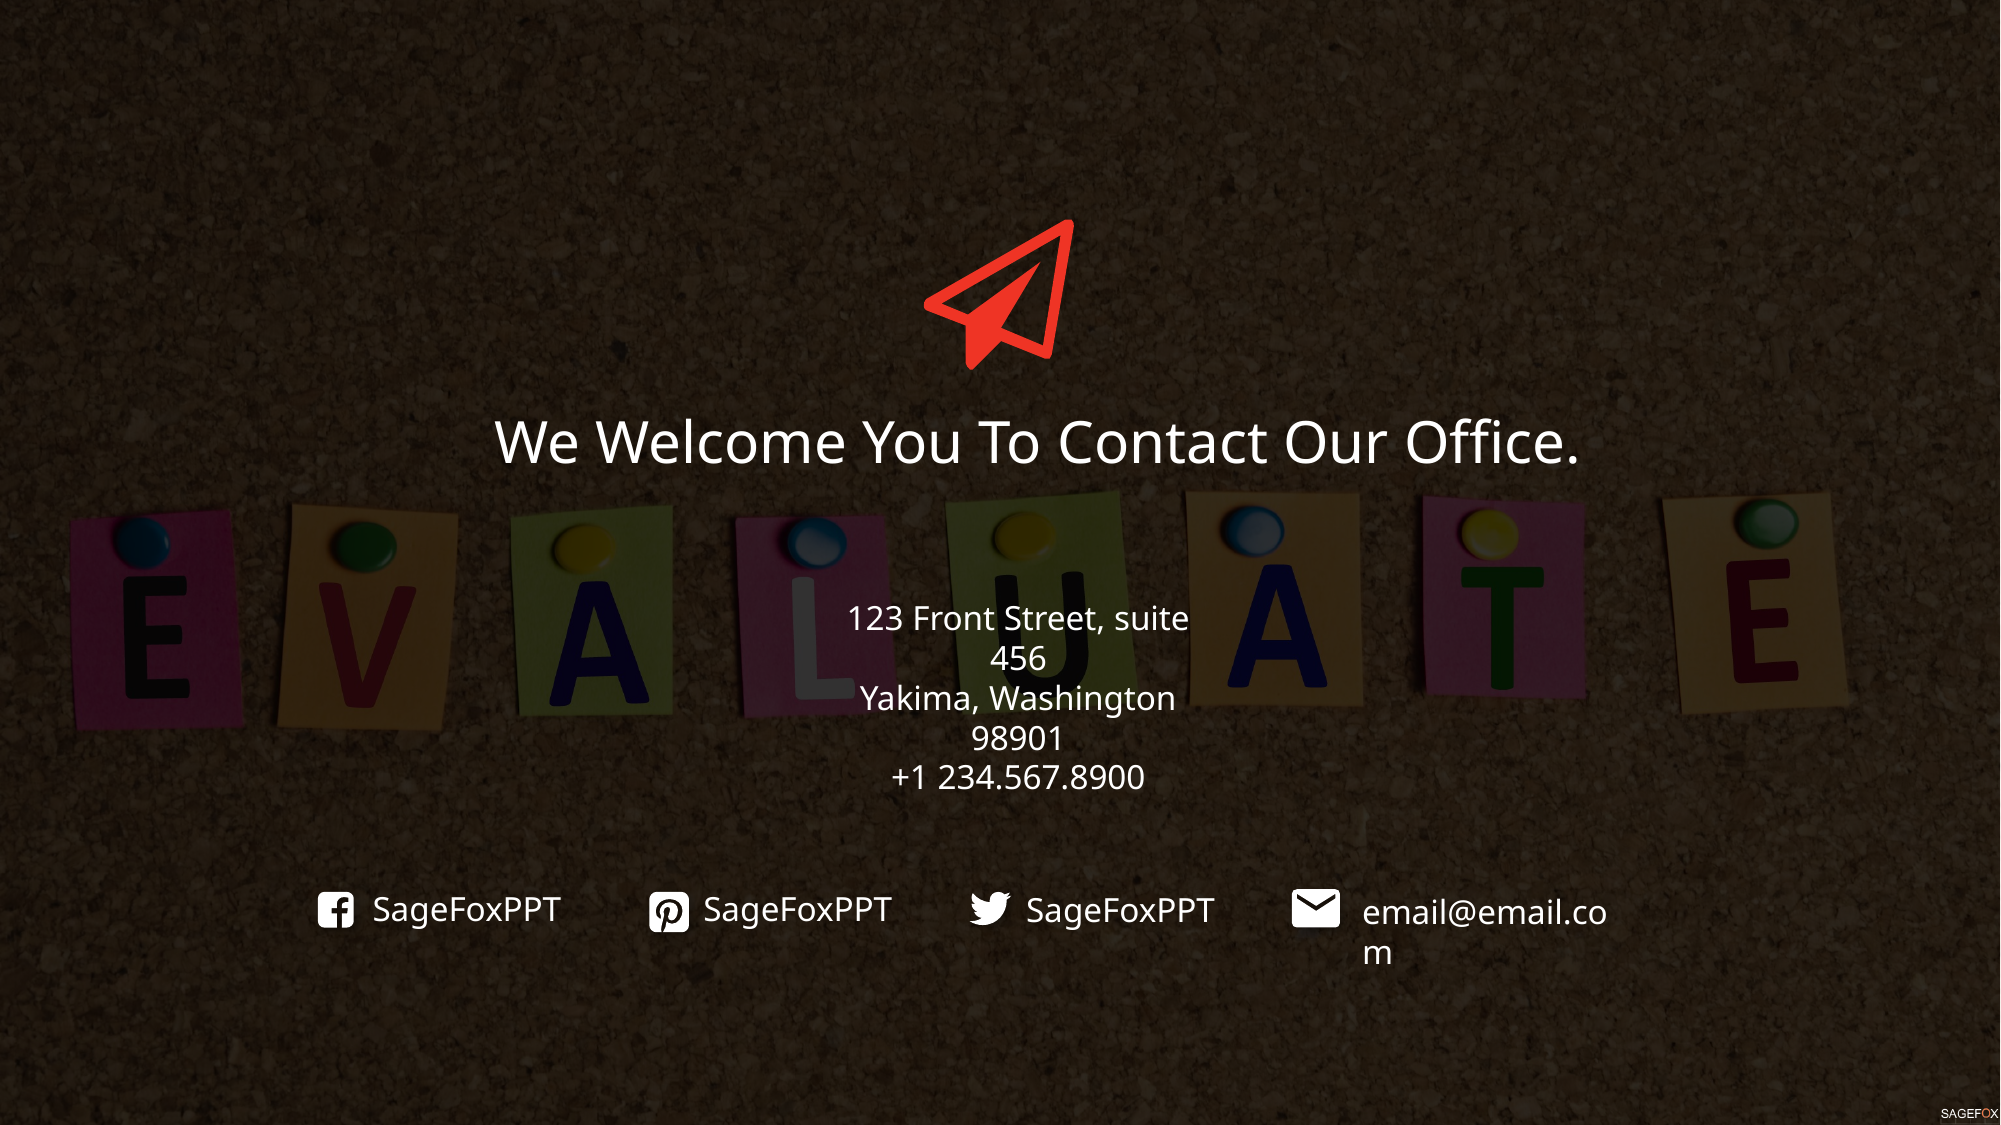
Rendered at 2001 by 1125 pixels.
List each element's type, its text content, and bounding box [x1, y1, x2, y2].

picture [0, 0, 2001, 1125]
text_box [923, 219, 1074, 370]
text_box SageFoxPPT [688, 880, 929, 936]
text_box SageFoxPPT [1011, 881, 1252, 937]
text_box SageFoxPPT [357, 880, 598, 936]
text_box [649, 891, 688, 933]
text_box email@email.com [1347, 884, 1649, 979]
text_box [317, 891, 354, 928]
text_box [1291, 889, 1340, 928]
text_box [969, 891, 1011, 926]
text_box We Welcome You To Contact Our Office. [477, 398, 1598, 483]
text_box 123 Front Street, suite 456 Yakima, Washington 98901 +1 234.567.8900 [808, 589, 1229, 804]
